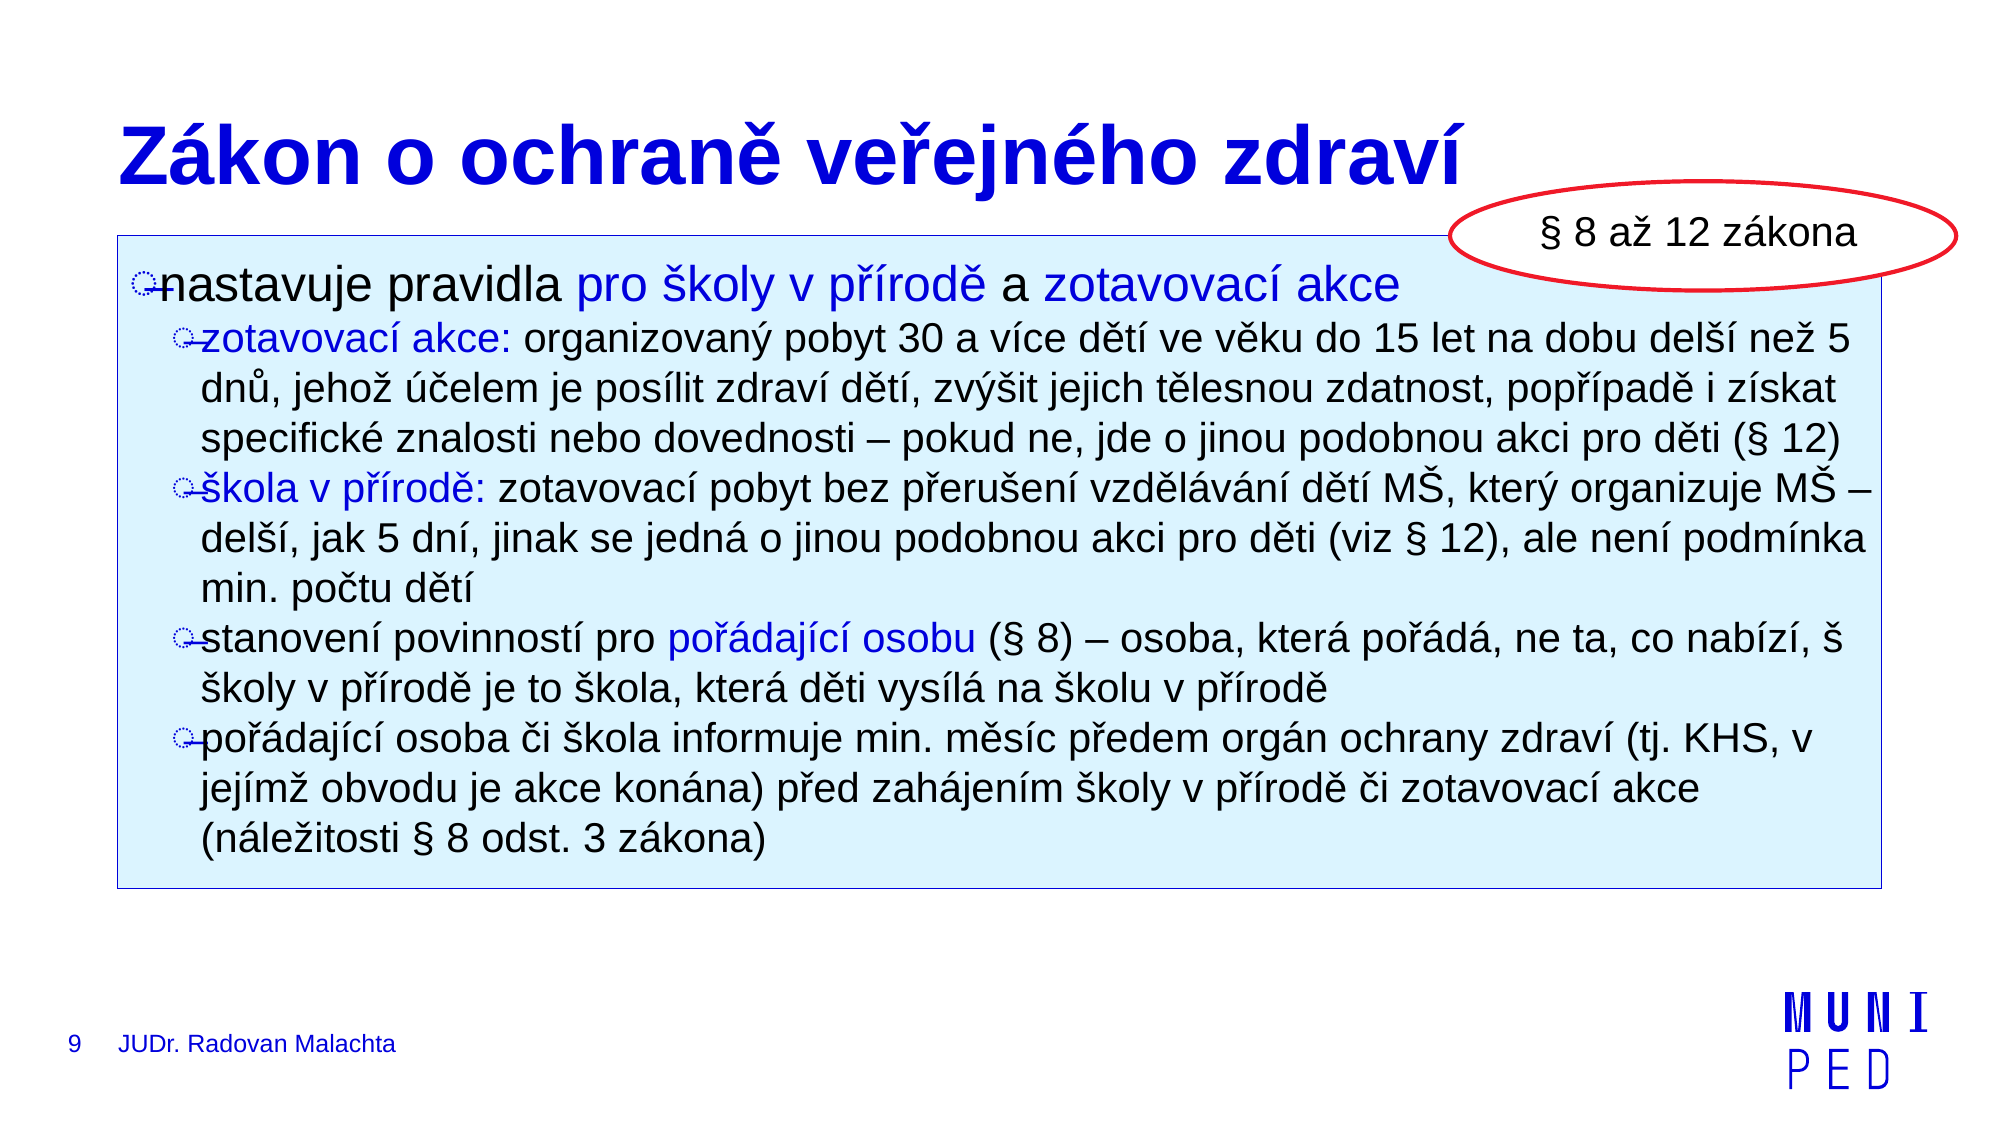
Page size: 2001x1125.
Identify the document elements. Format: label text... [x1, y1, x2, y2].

title Zákon o ochraně veřejného zdraví [118, 118, 1883, 193]
slide_number 9 [67, 1021, 110, 1063]
footer JUDr. Radovan Malachta [118, 1021, 1418, 1063]
text_box § 8 až 12 zákona [1447, 179, 1959, 293]
list nastavuje pravidla pro školy v přírodě a zotavovací akce zotavovací akce: organizovaný pobyt 30 a více dětí ve věku do 15 let na dobu delší než 5 dnů, jehož účelem je posílit zdraví dětí, zvýšit jejich tělesnou zdatnost, popřípadě i získat specifické znalosti nebo dovednosti – pokud ne, jde o jinou podobnou akci pro děti (§ 12) škola v přírodě: zotavovací pobyt bez přerušení vzdělávání dětí MŠ, který organizuje MŠ – delší, jak 5 dní, jinak se jedná o jinou podobnou akci pro děti (viz § 12), ale není podmínka min. počtu dětí stanovení povinností pro pořádající osobu (§ 8) – osoba, která pořádá, ne ta, co nabízí, š školy v přírodě je to škola, která děti vysílá na školu v přírodě pořádající osoba či škola informuje min. měsíc předem orgán ochrany zdraví (tj. KHS, v jejímž obvodu je akce konána) před zahájením školy v přírodě či zotavovací akce (náležitosti § 8 odst. 3 zákona) [117, 235, 1882, 889]
